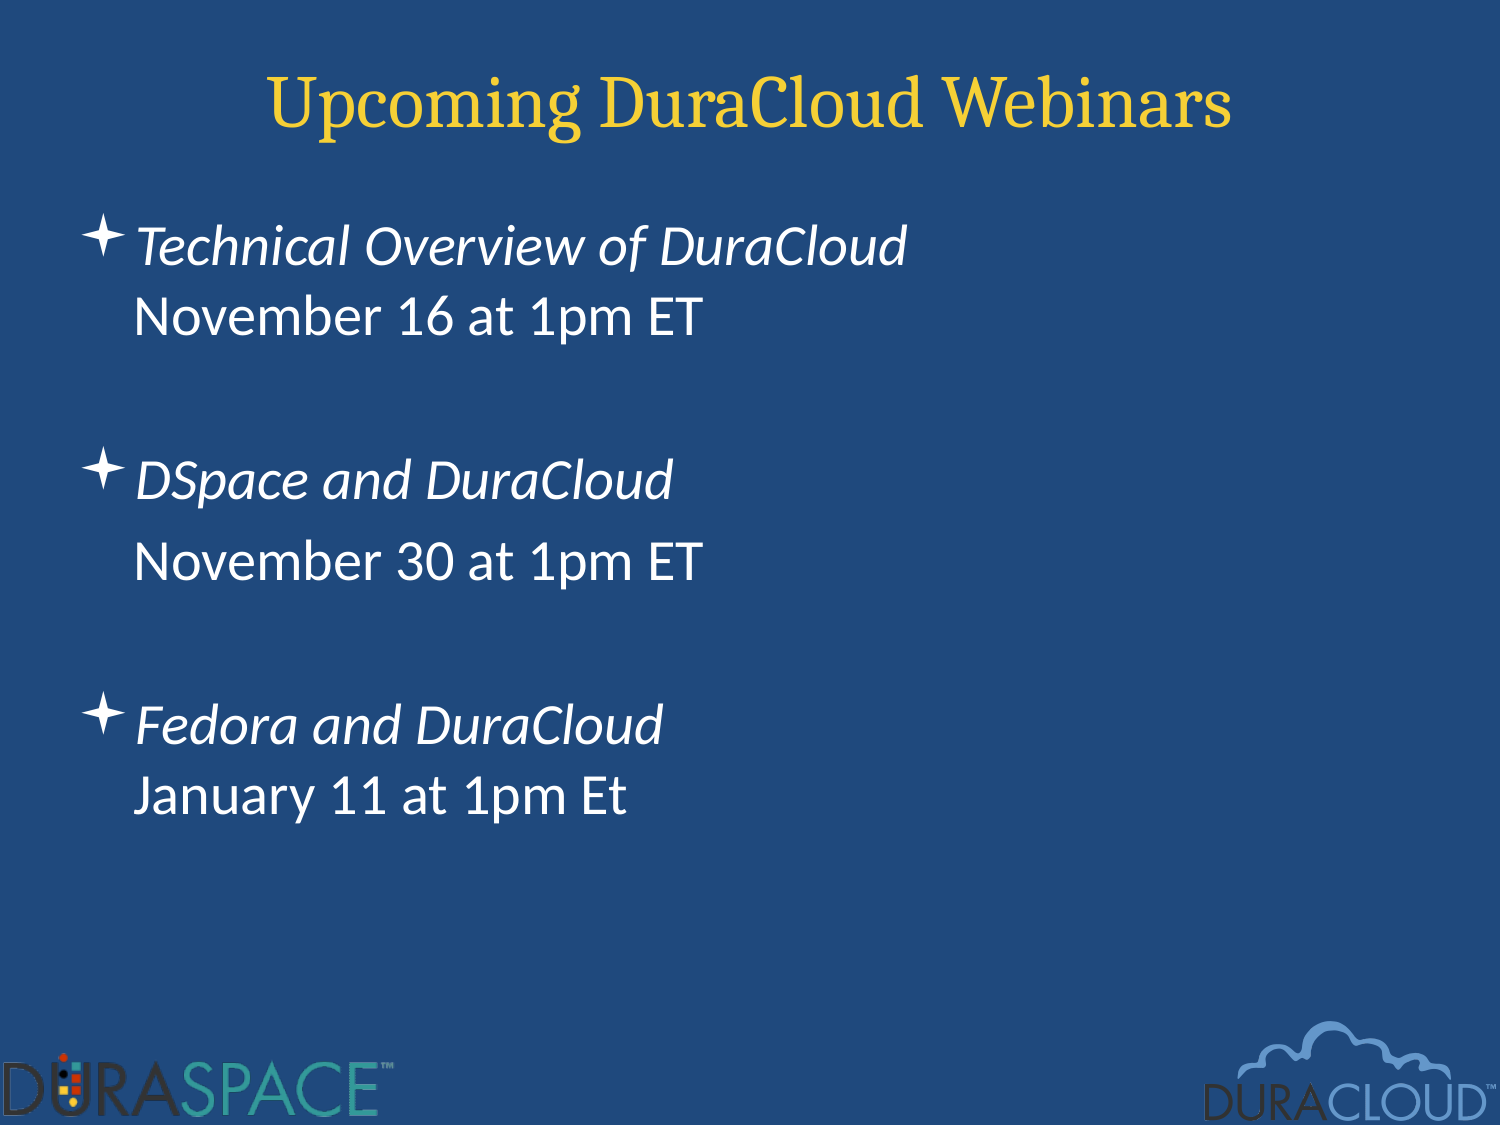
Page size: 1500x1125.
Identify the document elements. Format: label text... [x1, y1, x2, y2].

title Upcoming DuraCloud Webinars [62, 45, 1438, 175]
list Technical Overview of DuraCloud November 16 at 1pm ET DSpace and DuraCloud November 30 at 1pm ET Fedora and DuraCloud January 11 at 1pm Et [62, 200, 1438, 1005]
picture [1200, 1020, 1500, 1125]
picture [0, 1048, 400, 1125]
